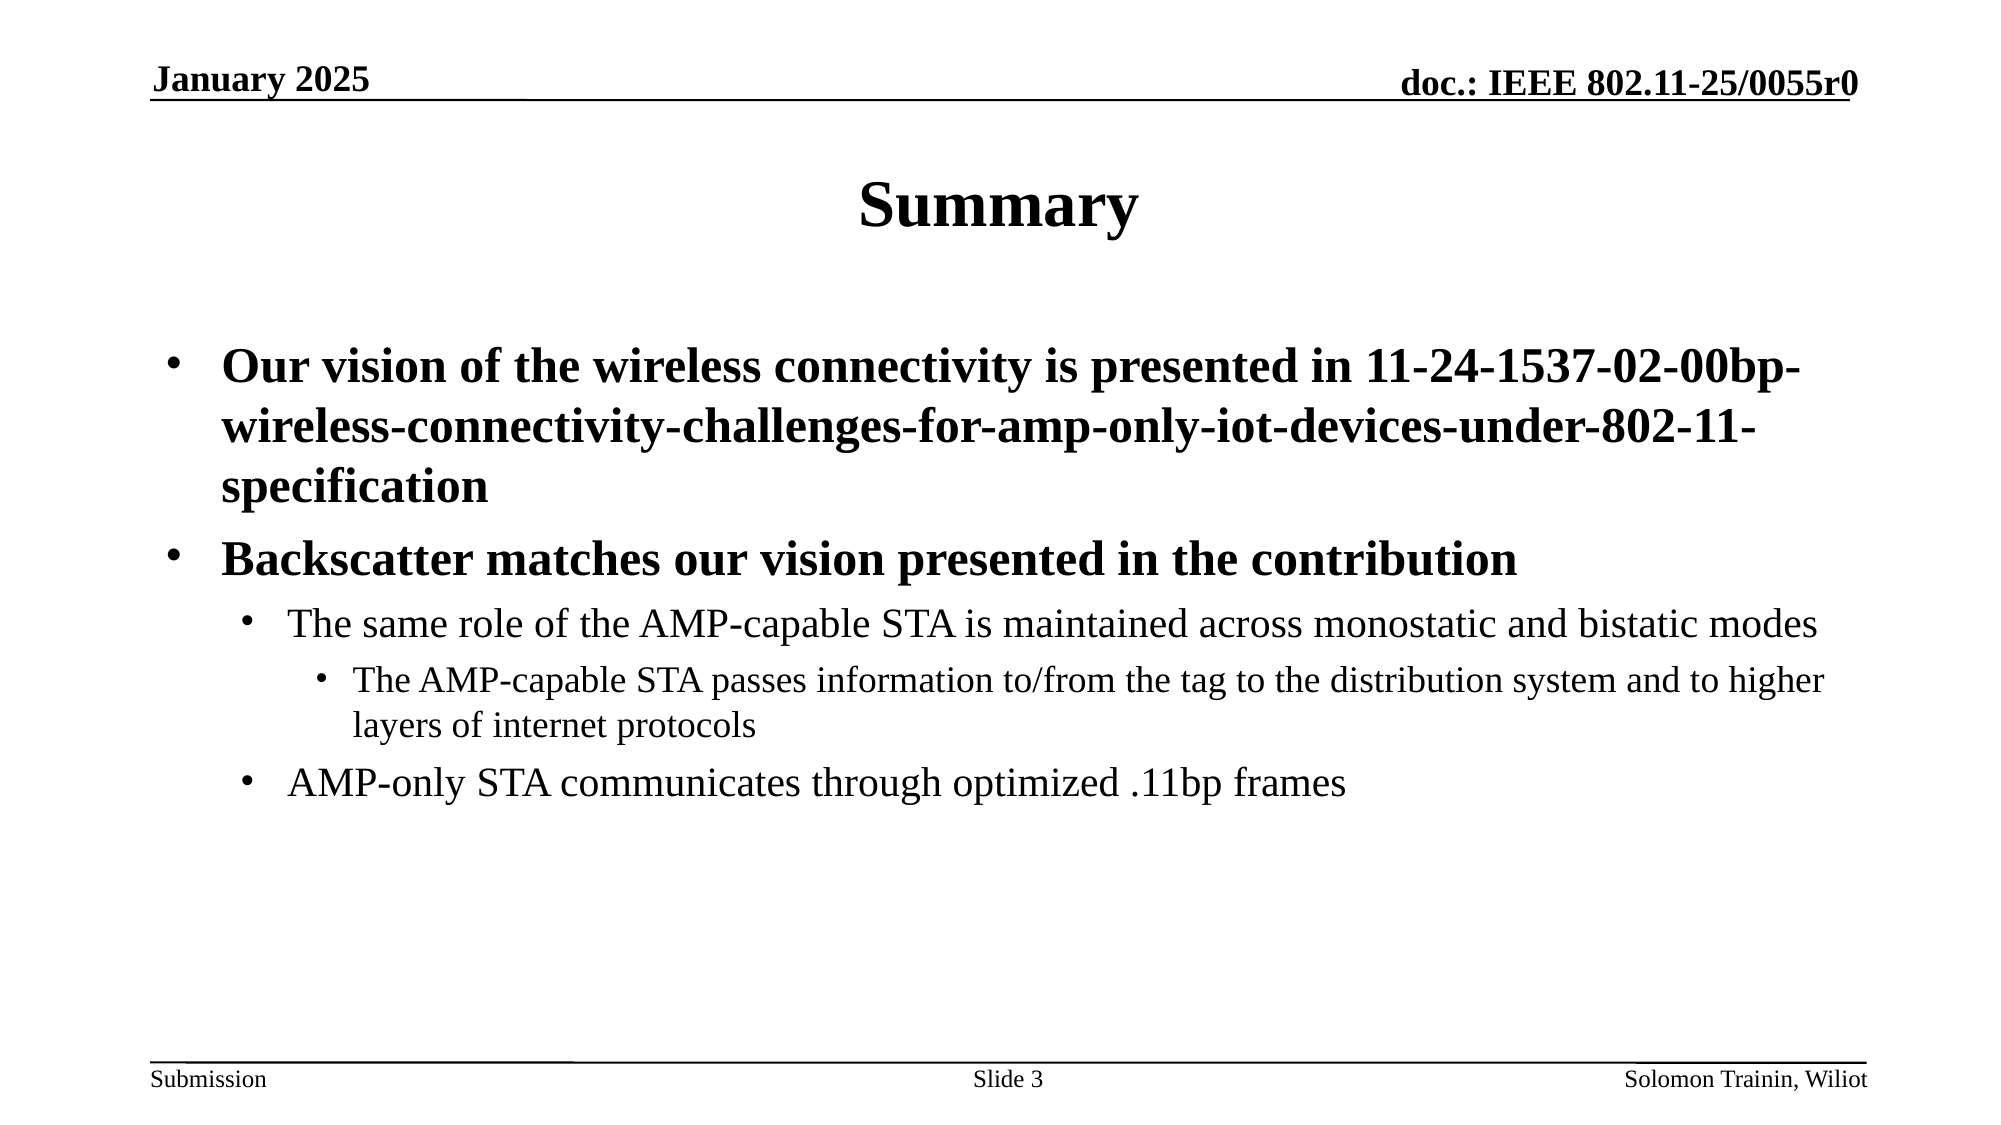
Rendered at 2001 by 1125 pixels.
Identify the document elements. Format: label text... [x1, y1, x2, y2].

title Summary [149, 112, 1850, 288]
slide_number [152, 54, 563, 100]
list Our vision of the wireless connectivity is presented in 11-24-1537-02-00bp-wireless-connectivity-challenges-for-amp-only-iot-devices-under-802-11-specification Backscatter matches our vision presented in the contribution The same role of the AMP-capable STA is maintained across monostatic and bistatic modes The AMP-capable STA passes information to/from the tag to the distribution system and to higher layers of internet protocols AMP-only STA communicates through optimized .11bp frames [149, 324, 1850, 1000]
footer Solomon Trainin, Wiliot [1171, 1061, 1869, 1093]
slide_number Slide 3 [950, 1061, 1067, 1123]
